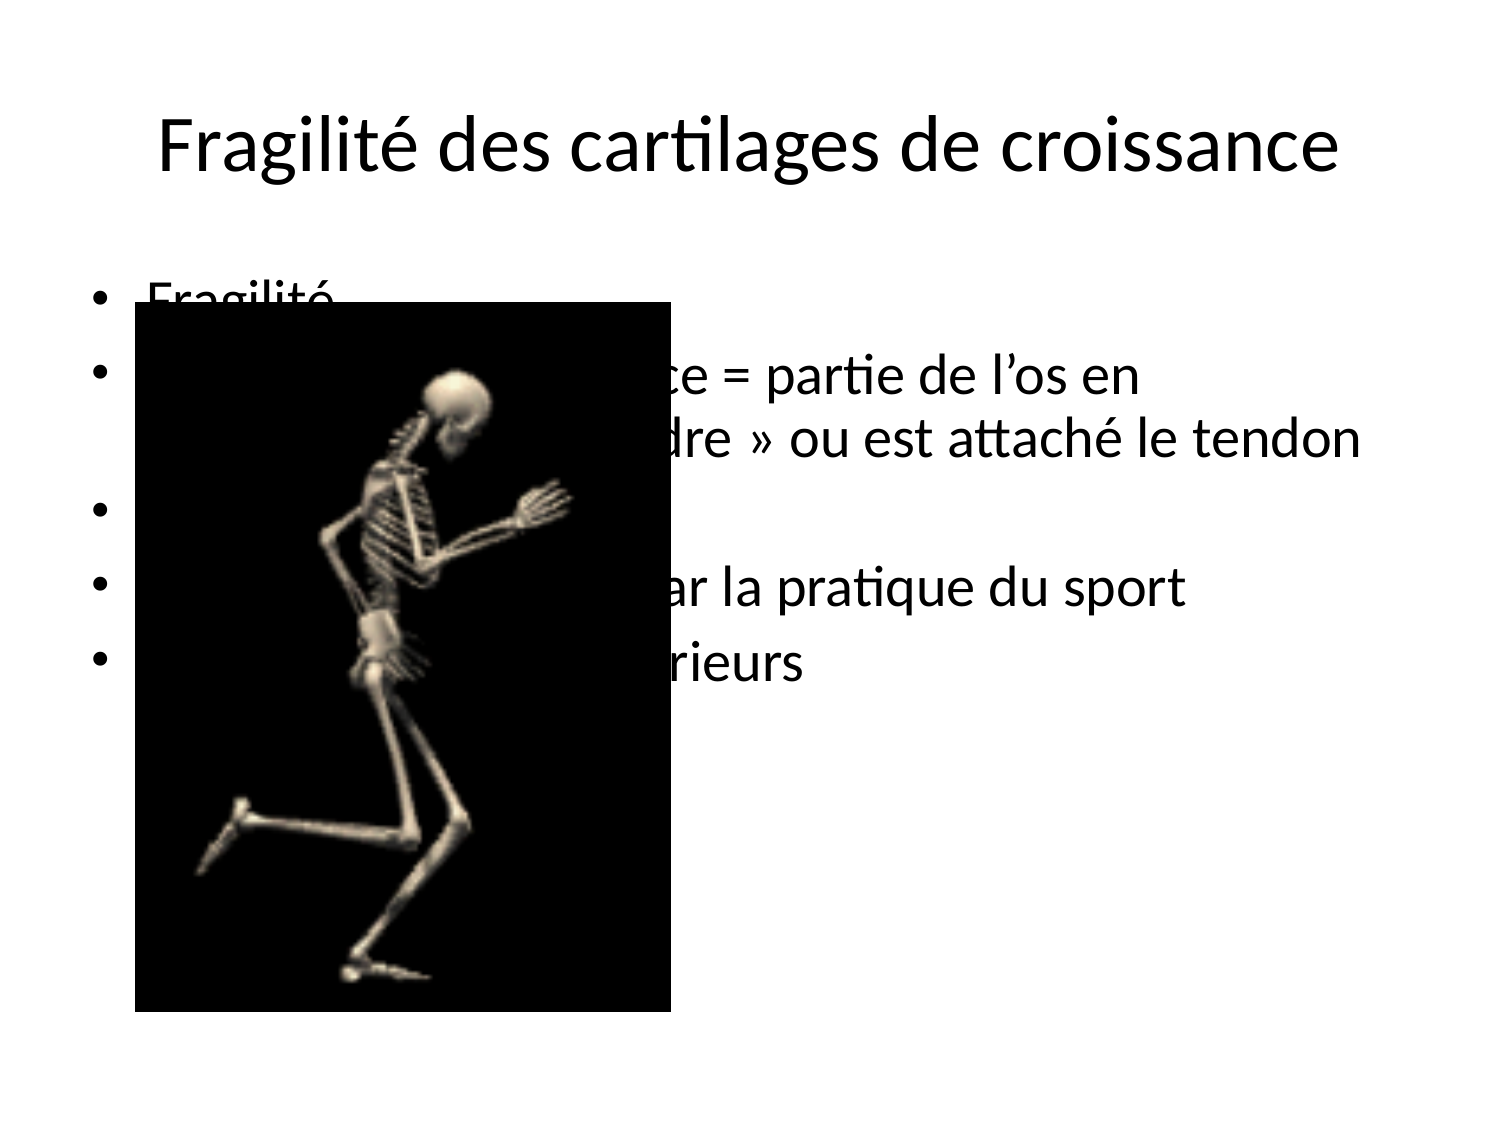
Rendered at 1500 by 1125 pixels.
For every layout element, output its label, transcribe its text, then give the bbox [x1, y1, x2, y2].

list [134, 302, 671, 1012]
list Fragilité, Cartilages de croissance = partie de l’os en développement « tendre » ou est attaché le tendon Dès 10 ans, Fragilité augmentée par la pratique du sport Basket : membres inférieurs [75, 262, 1425, 1005]
title Fragilité des cartilages de croissance [75, 45, 1425, 233]
